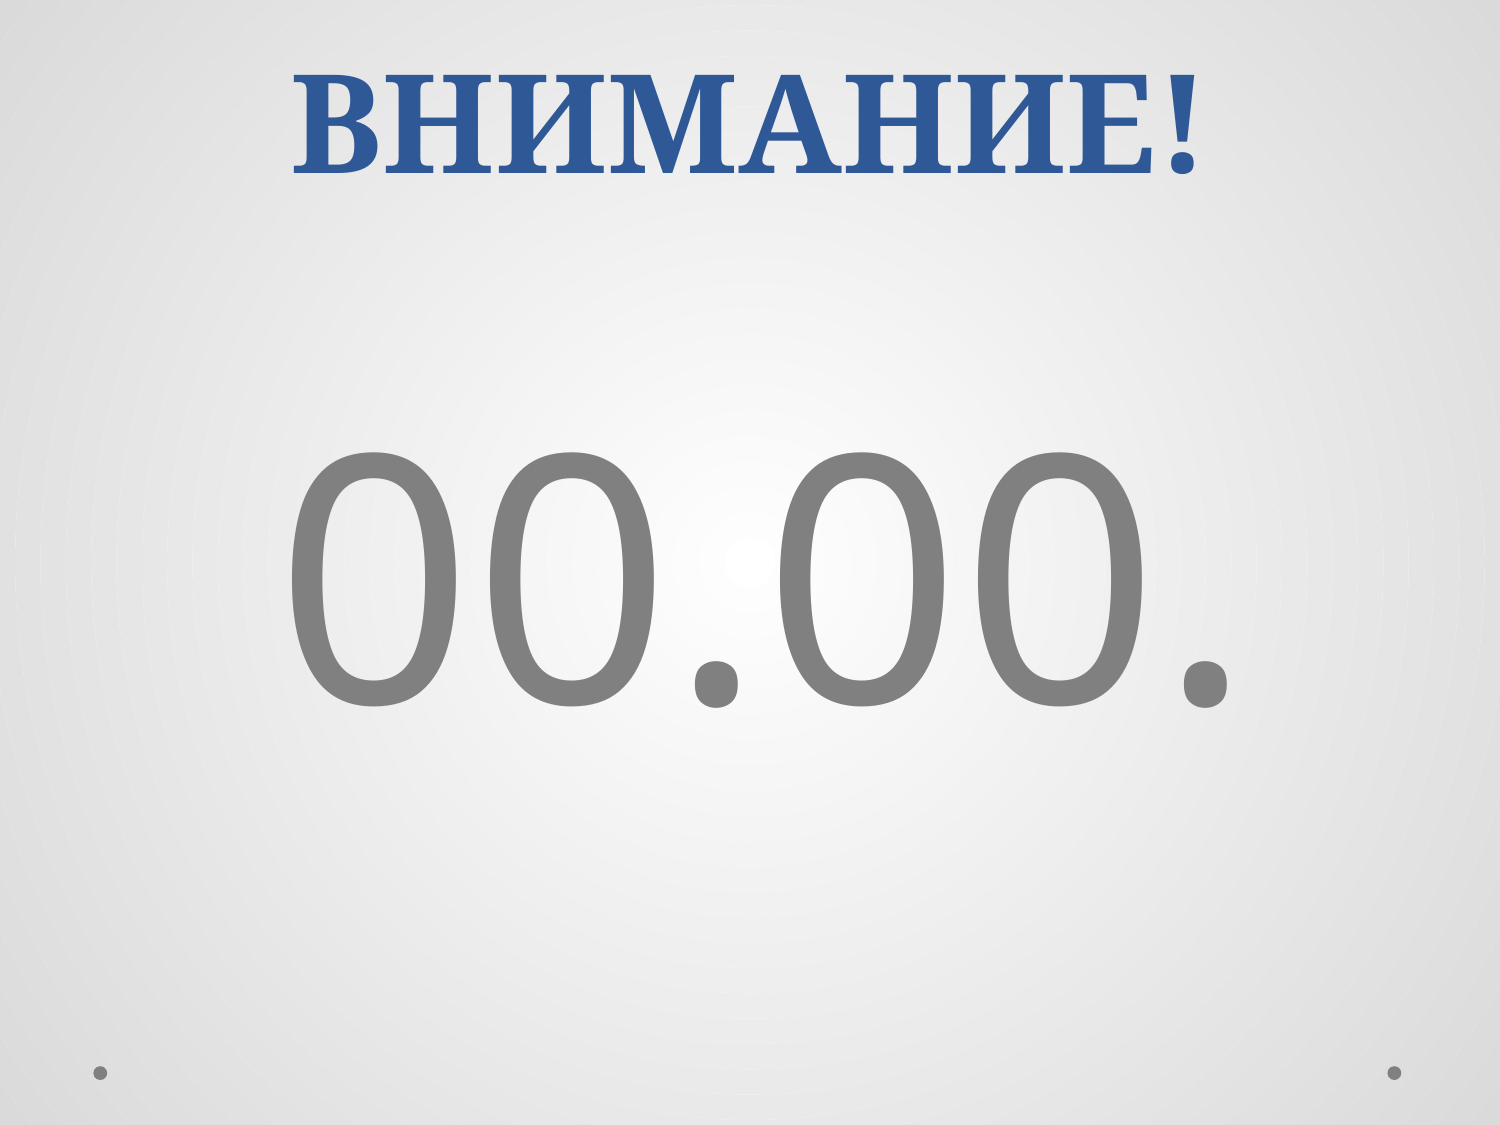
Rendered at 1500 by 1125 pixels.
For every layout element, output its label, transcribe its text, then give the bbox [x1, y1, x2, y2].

text_box ВНИМАНИЕ! [112, 35, 1388, 209]
list 00.00. [88, 349, 1439, 1093]
